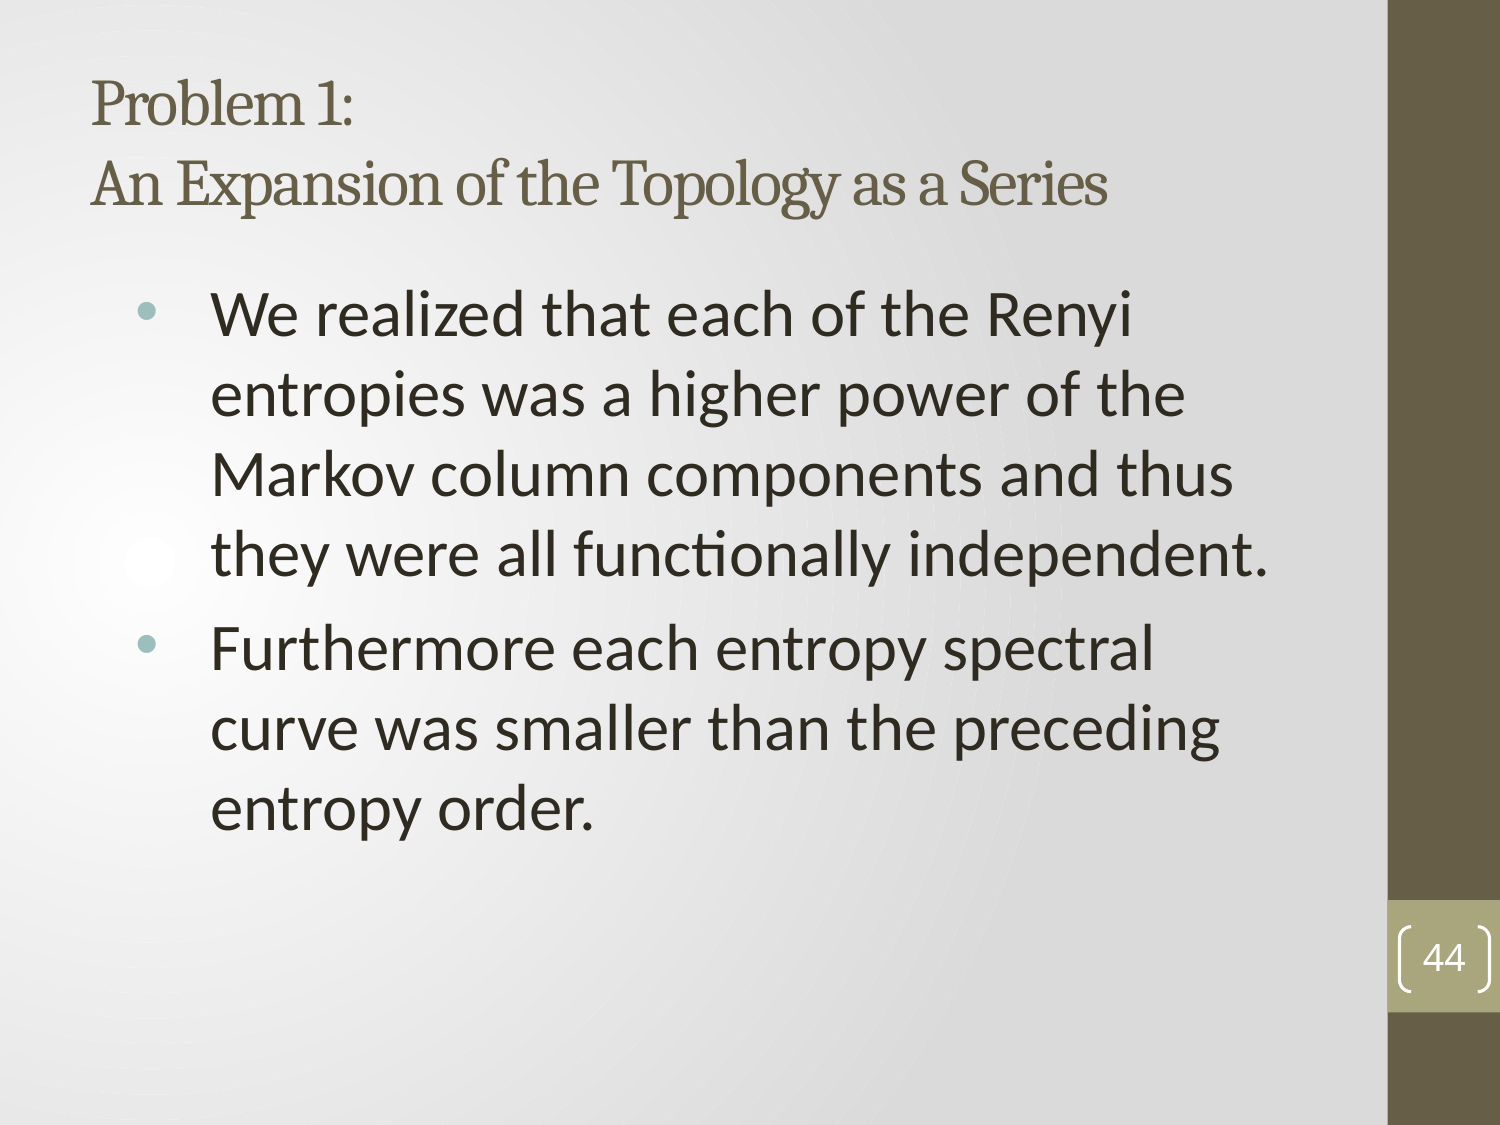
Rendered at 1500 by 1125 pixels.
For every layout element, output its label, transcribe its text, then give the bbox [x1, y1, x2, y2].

slide_number 44 [1397, 925, 1492, 994]
title Problem 1: An Expansion of the Topology as a Series [75, 45, 1325, 233]
list We realized that each of the Renyi entropies was a higher power of the Markov column components and thus they were all functionally independent. Furthermore each entropy spectral curve was smaller than the preceding entropy order. [75, 262, 1325, 1050]
